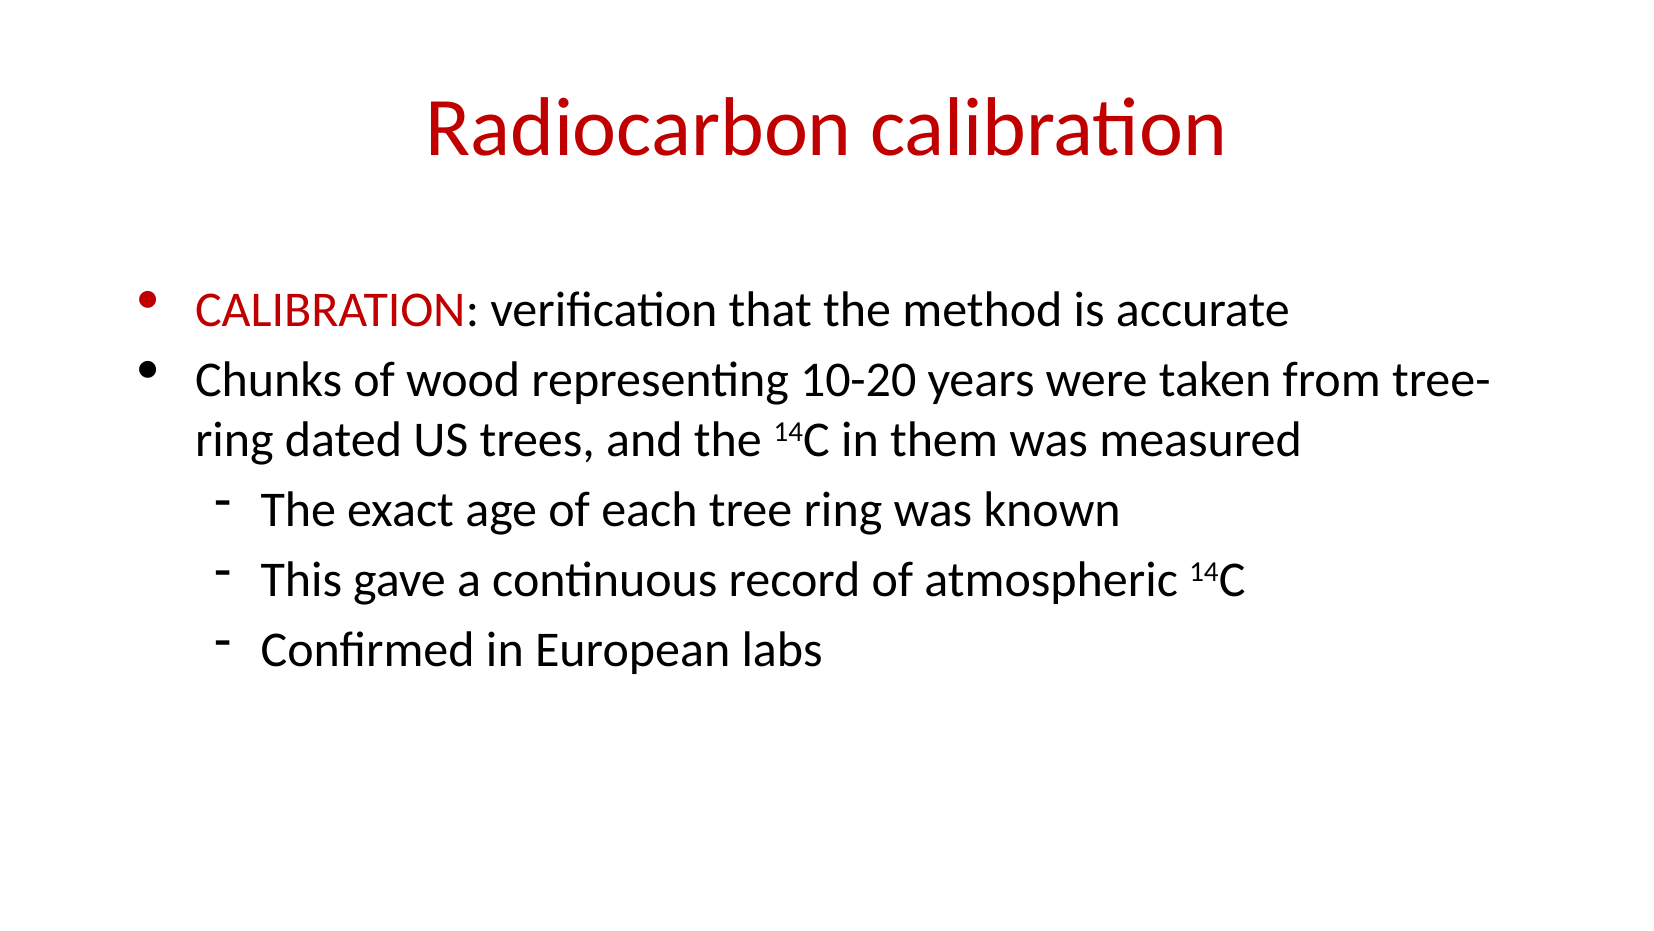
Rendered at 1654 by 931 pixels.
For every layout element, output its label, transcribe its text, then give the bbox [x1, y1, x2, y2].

text_box CALIBRATION: verification that the method is accurate Chunks of wood representing 10-20 years were taken from tree-ring dated US trees, and the 14C in them was measured The exact age of each tree ring was known This gave a continuous record of atmospheric 14C Confirmed in European labs [124, 268, 1529, 827]
text_box Radiocarbon calibration [124, 45, 1529, 200]
